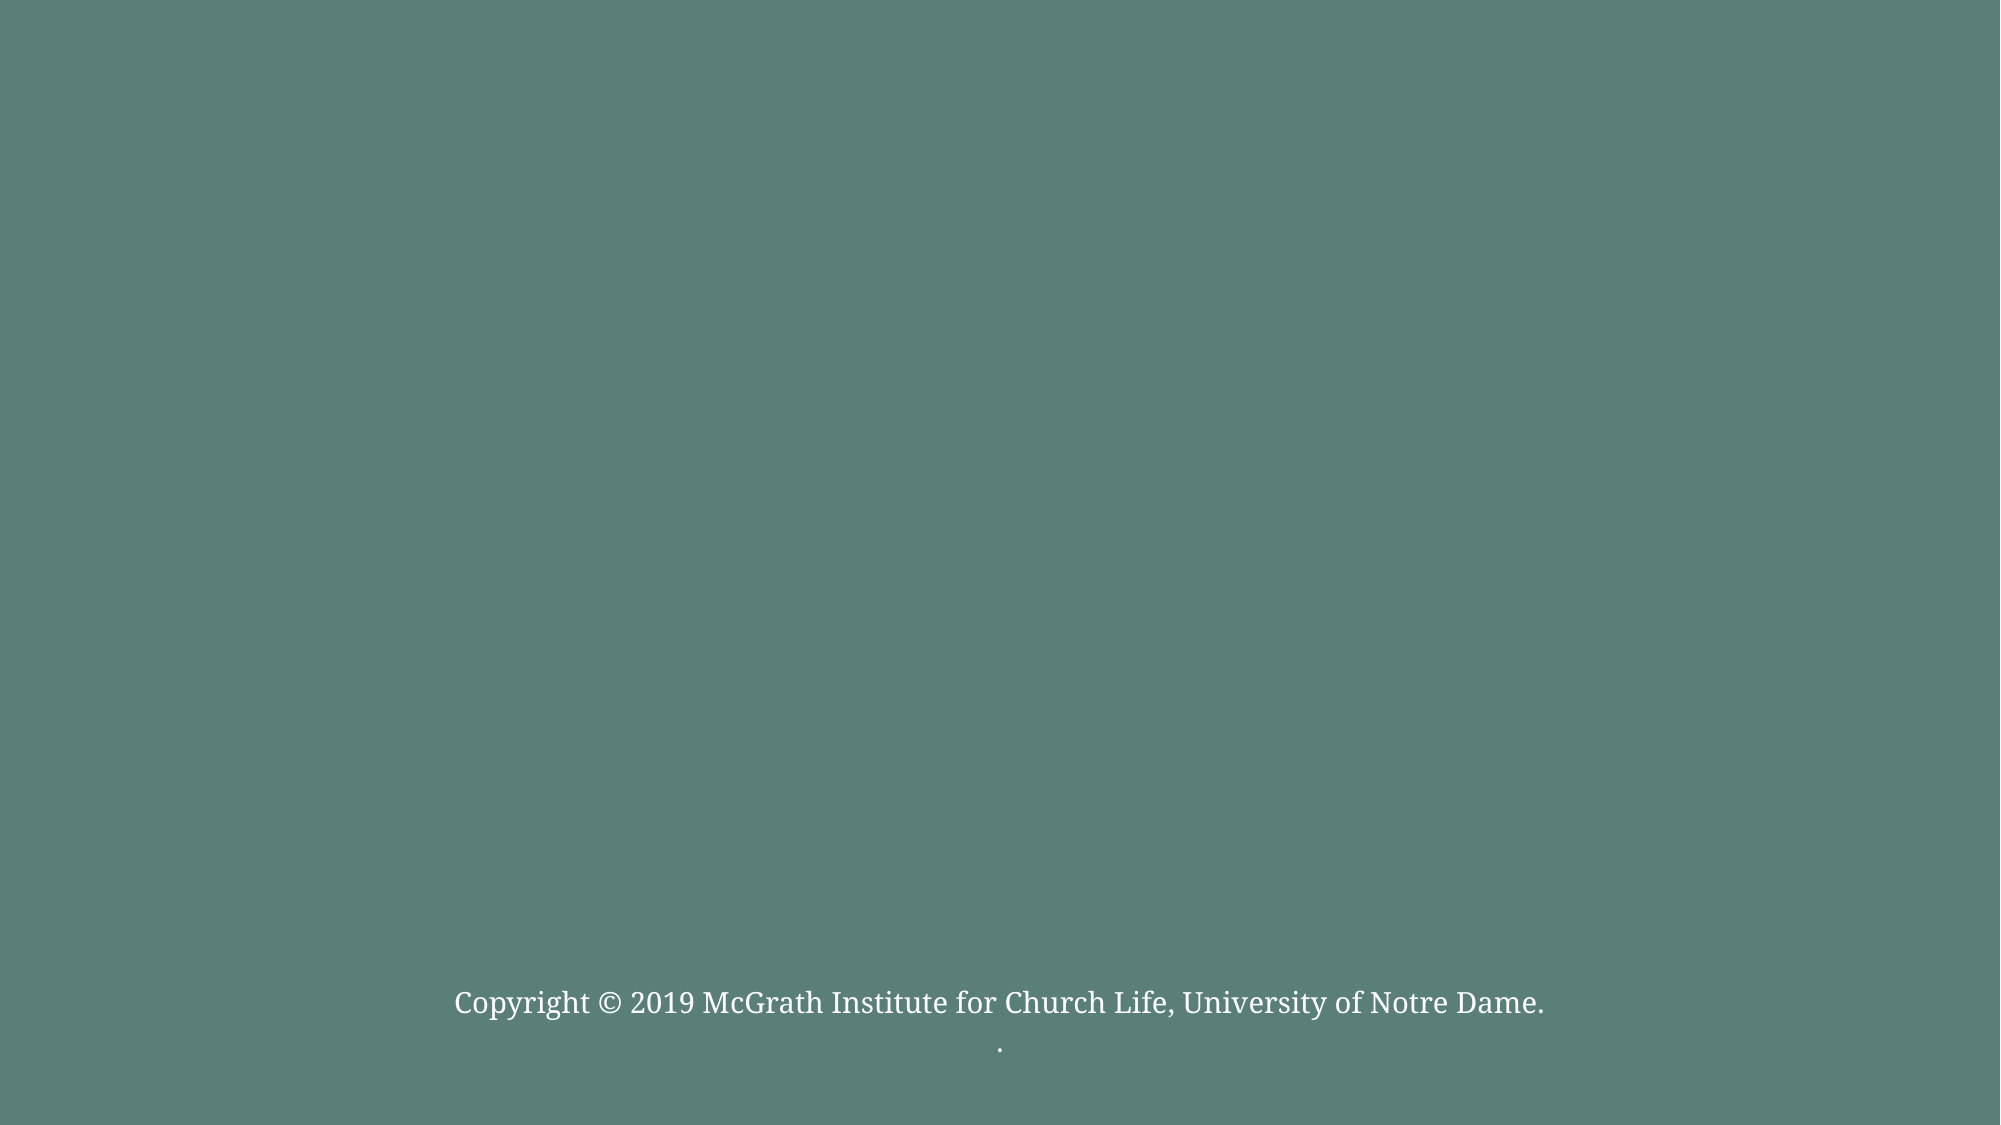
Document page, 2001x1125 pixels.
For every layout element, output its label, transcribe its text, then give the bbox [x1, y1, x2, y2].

text_box Copyright © 2019 McGrath Institute for Church Life, University of Notre Dame. . [449, 977, 1551, 1059]
text_box [0, 0, 2000, 1125]
